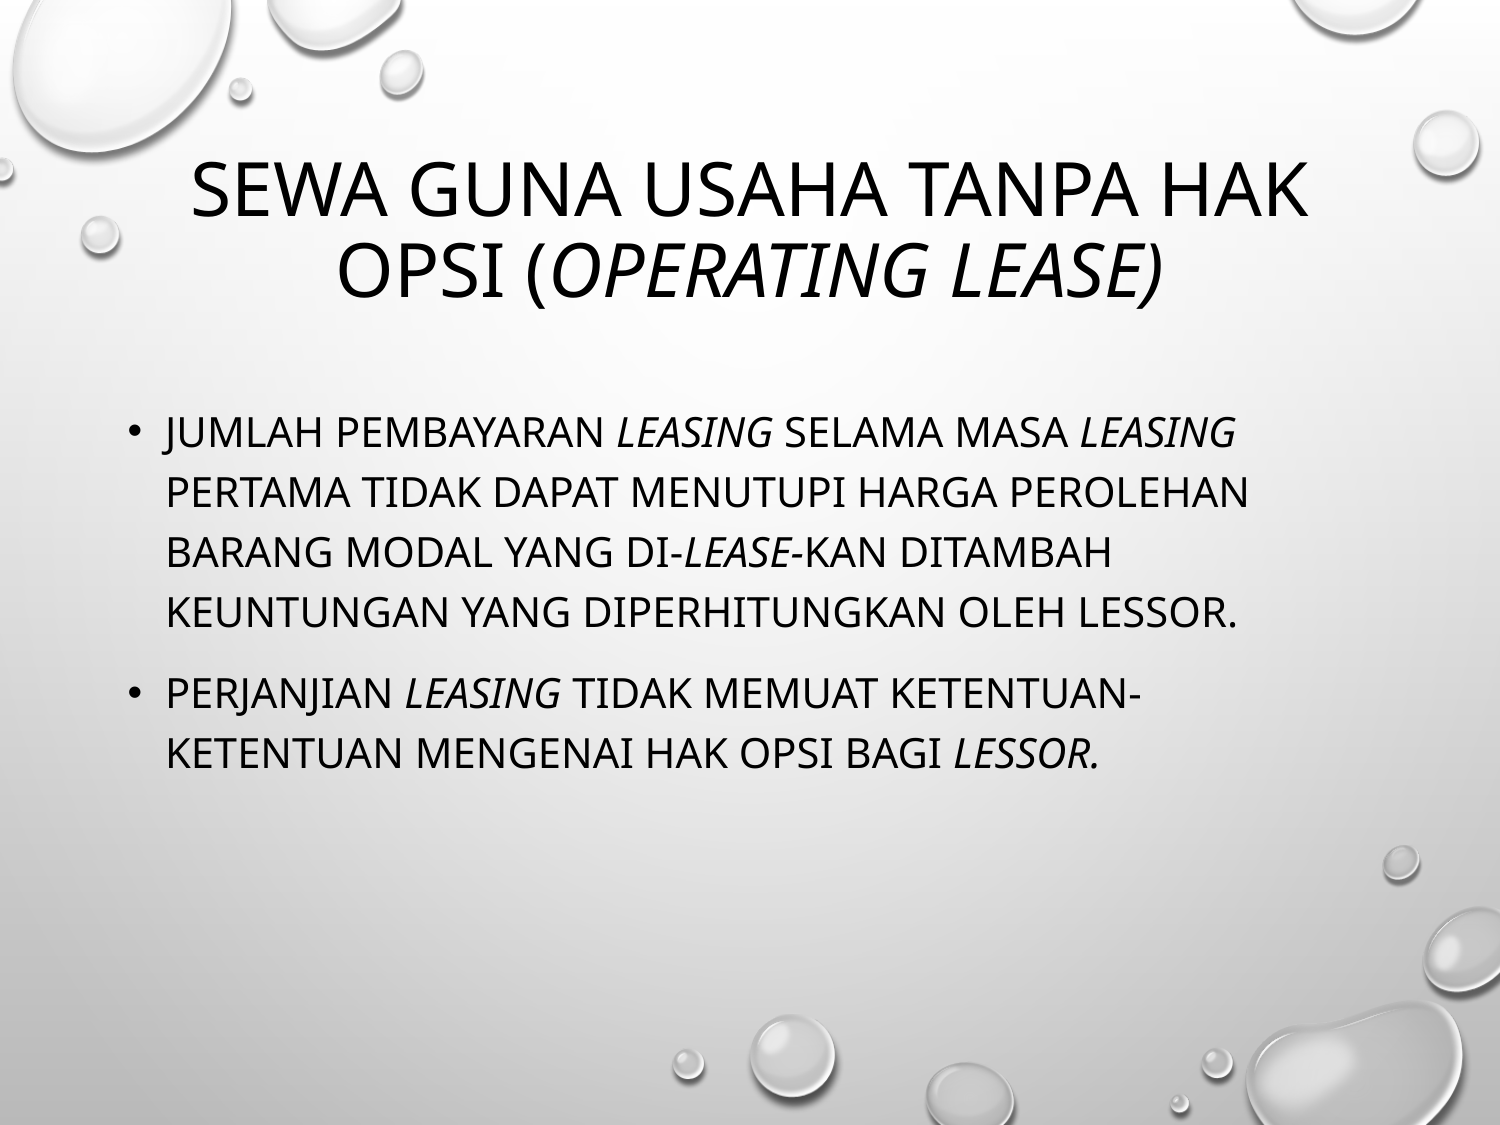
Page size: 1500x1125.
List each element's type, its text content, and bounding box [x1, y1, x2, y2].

title Sewa guna usaha tanpa hak opsi (operating lease) [112, 101, 1388, 364]
list Jumlah pembayaran leasing selama masa leasing pertama tidak dapat menutupi harga perolehan barang modal yang di-lease-kan ditambah keuntungan yang diperhitungkan oleh lessor. Perjanjian leasing tidak memuat ketentuan-ketentuan mengenai hak opsi bagi lessor. [112, 388, 1388, 950]
picture [0, 0, 1500, 1125]
